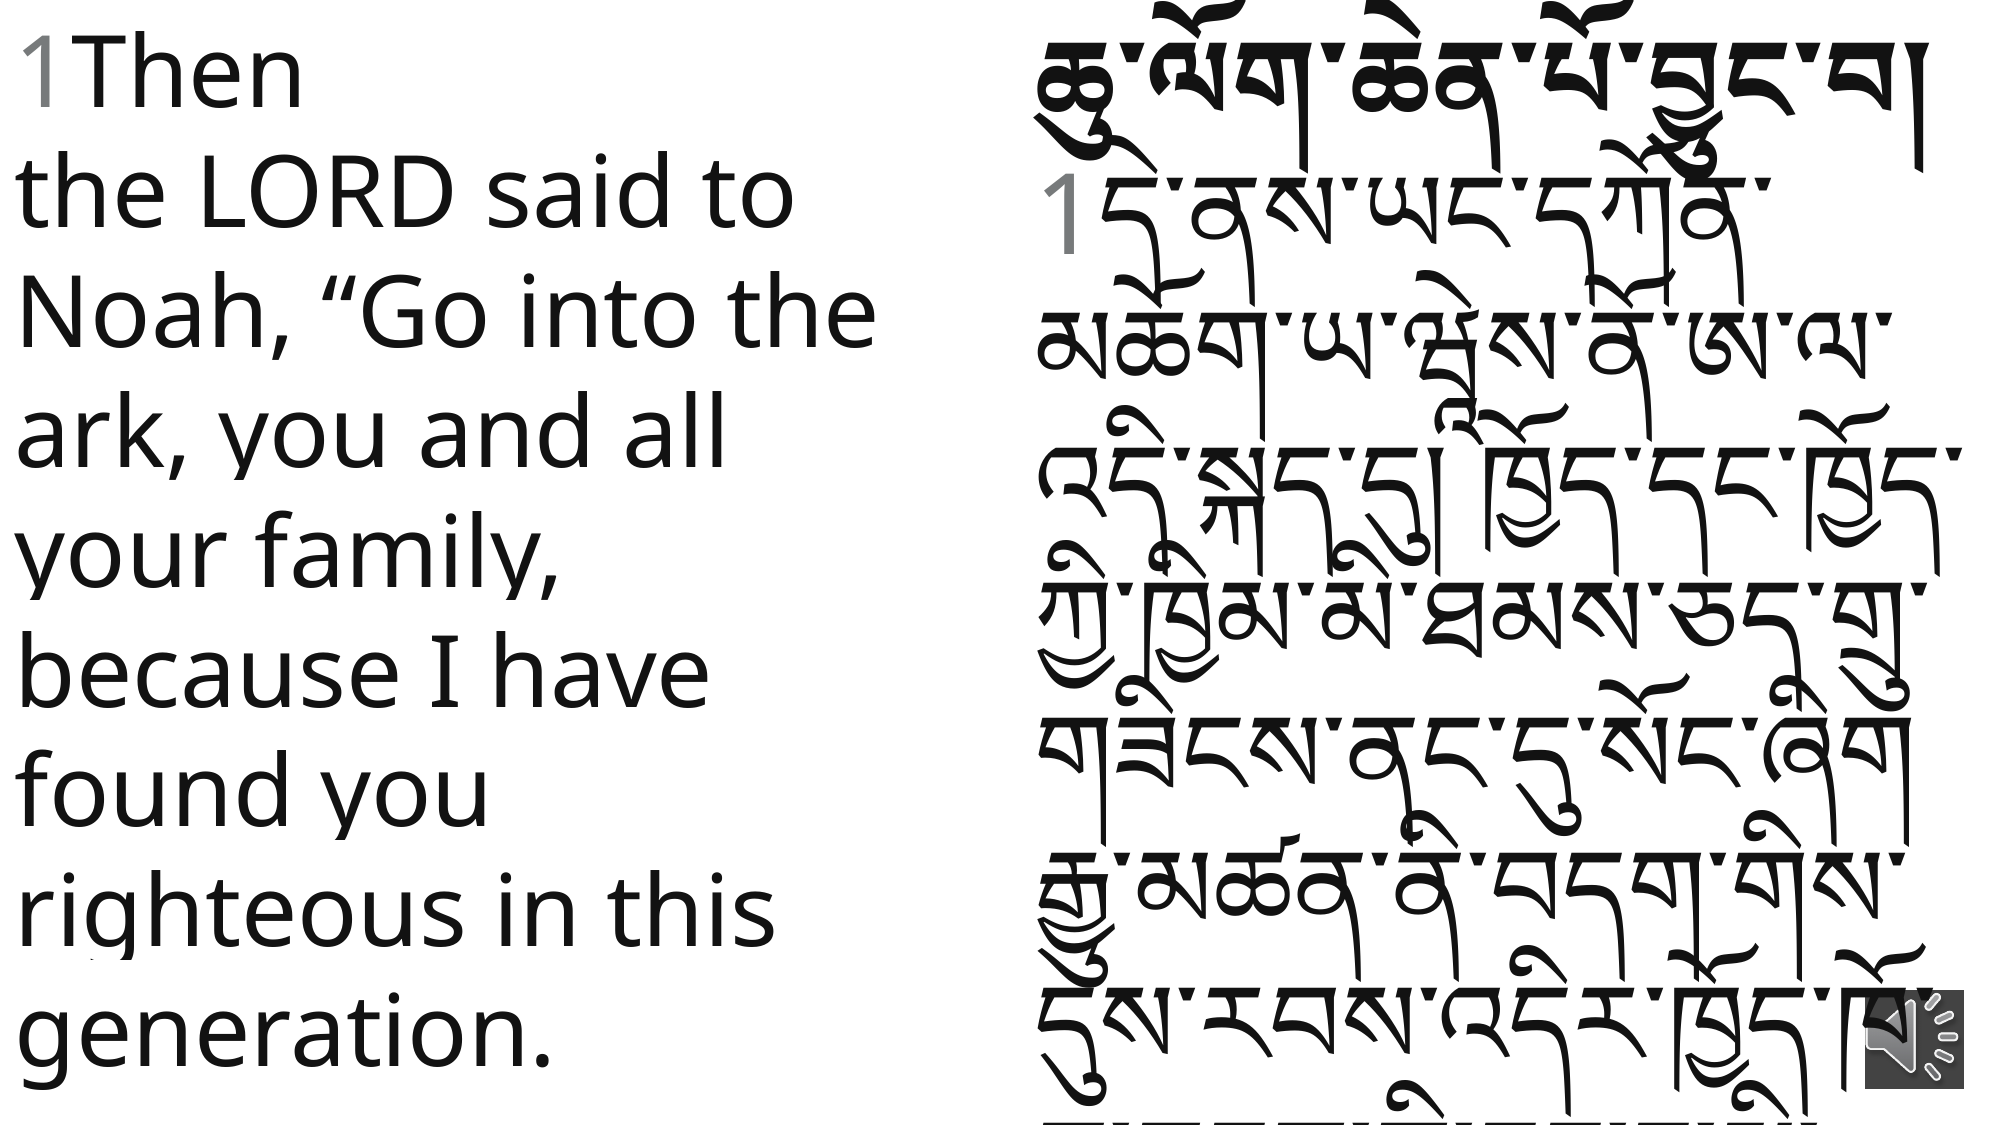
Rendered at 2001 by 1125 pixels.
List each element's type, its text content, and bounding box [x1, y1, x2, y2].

text_box ཆུ་ལོག་ཆེན་པོ་བྱུང༌བ། 1དེ་ནས་ཡང་དཀོན་མཆོག་ཡ་ཝཱེས་ནོ་ཨ་ལ་འདི་སྐད༌དུ། ཁྱོད་དང་ཁྱོད་ཀྱི་ཁྱིམ་མི་ཐམས་ཅད་གྲུ་གཟིངས་ནང་དུ་སོང༌ཞིག རྒྱུ་མཚན་ནི་བདག་གིས་དུས་རབས་འདིར་ཁྱོད་ཁོ་ན་བདག་གི་དྲུང་དུ་མི་གཞུང་དྲང་ཞིག་ཡིན་པ་མཐོང་བའི་ཕྱིར༌རོ།། [1019, 0, 2000, 1125]
picture [1864, 989, 1965, 1090]
text_box 1Then the Lord said to Noah, “Go into the ark, you and all your family, because I have found you righteous in this generation. [0, 0, 981, 1125]
